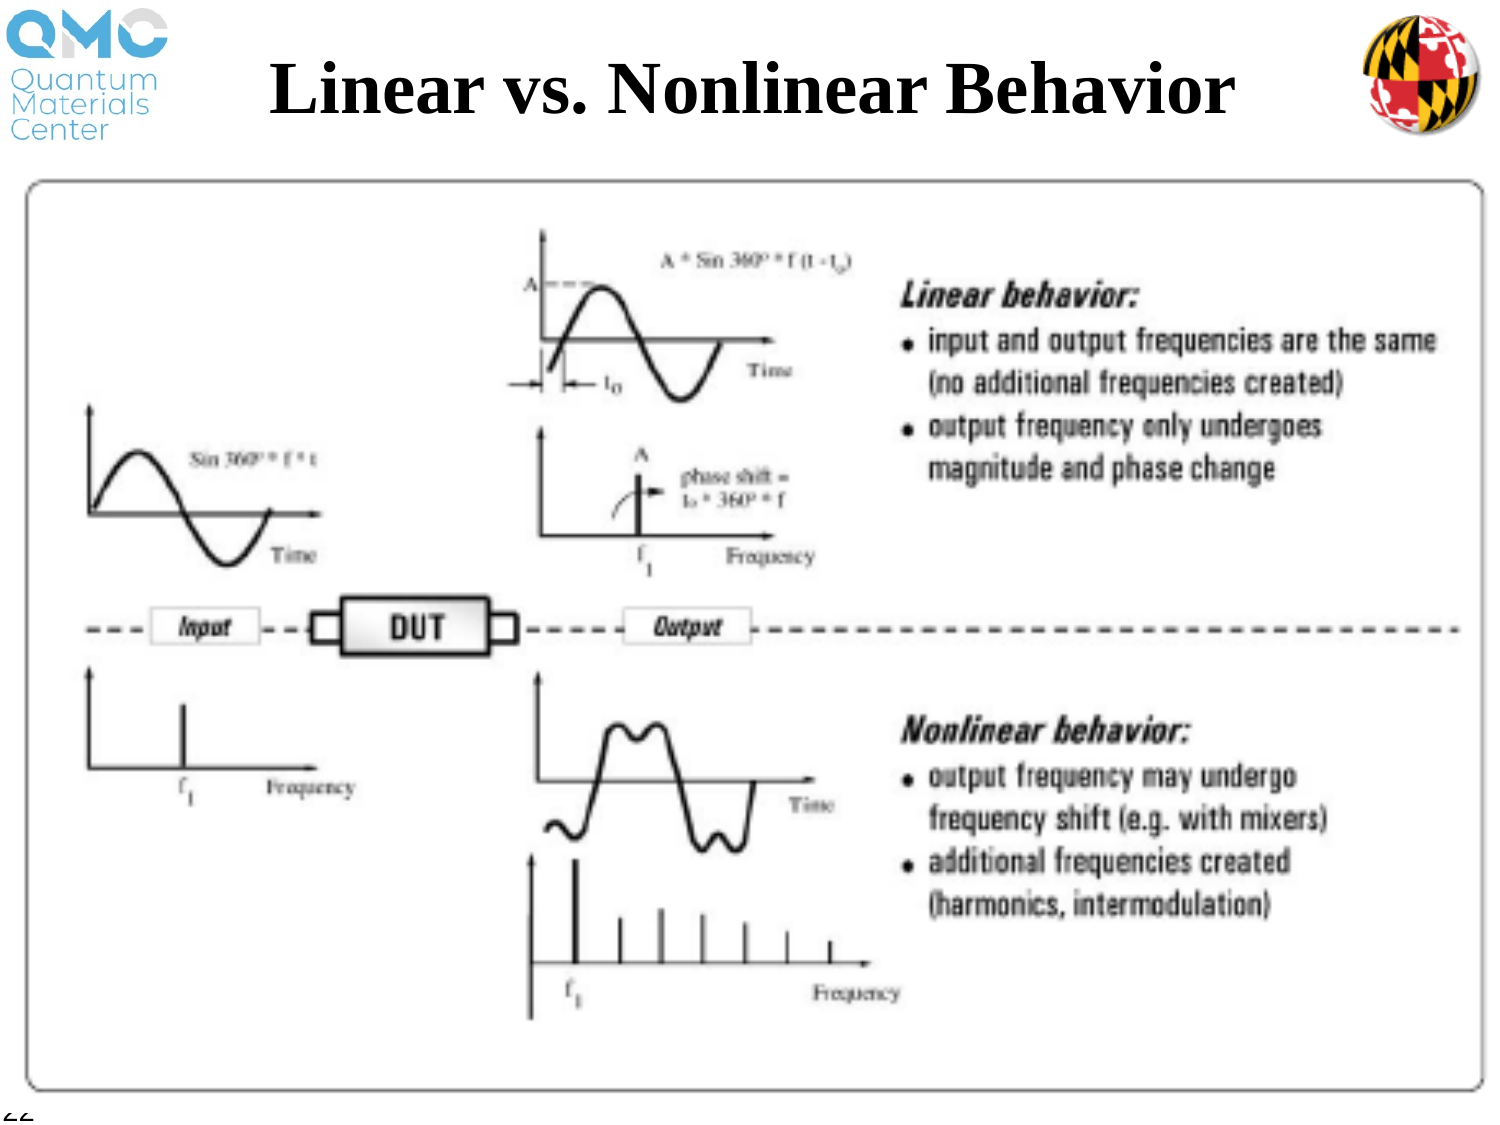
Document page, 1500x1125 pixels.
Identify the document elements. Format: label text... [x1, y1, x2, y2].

text_box Linear vs. Nonlinear Behavior [255, 31, 1253, 137]
picture [1362, 15, 1488, 138]
picture [0, 174, 1499, 1113]
slide_number 22 [0, 1121, 51, 1125]
picture [0, 0, 175, 162]
